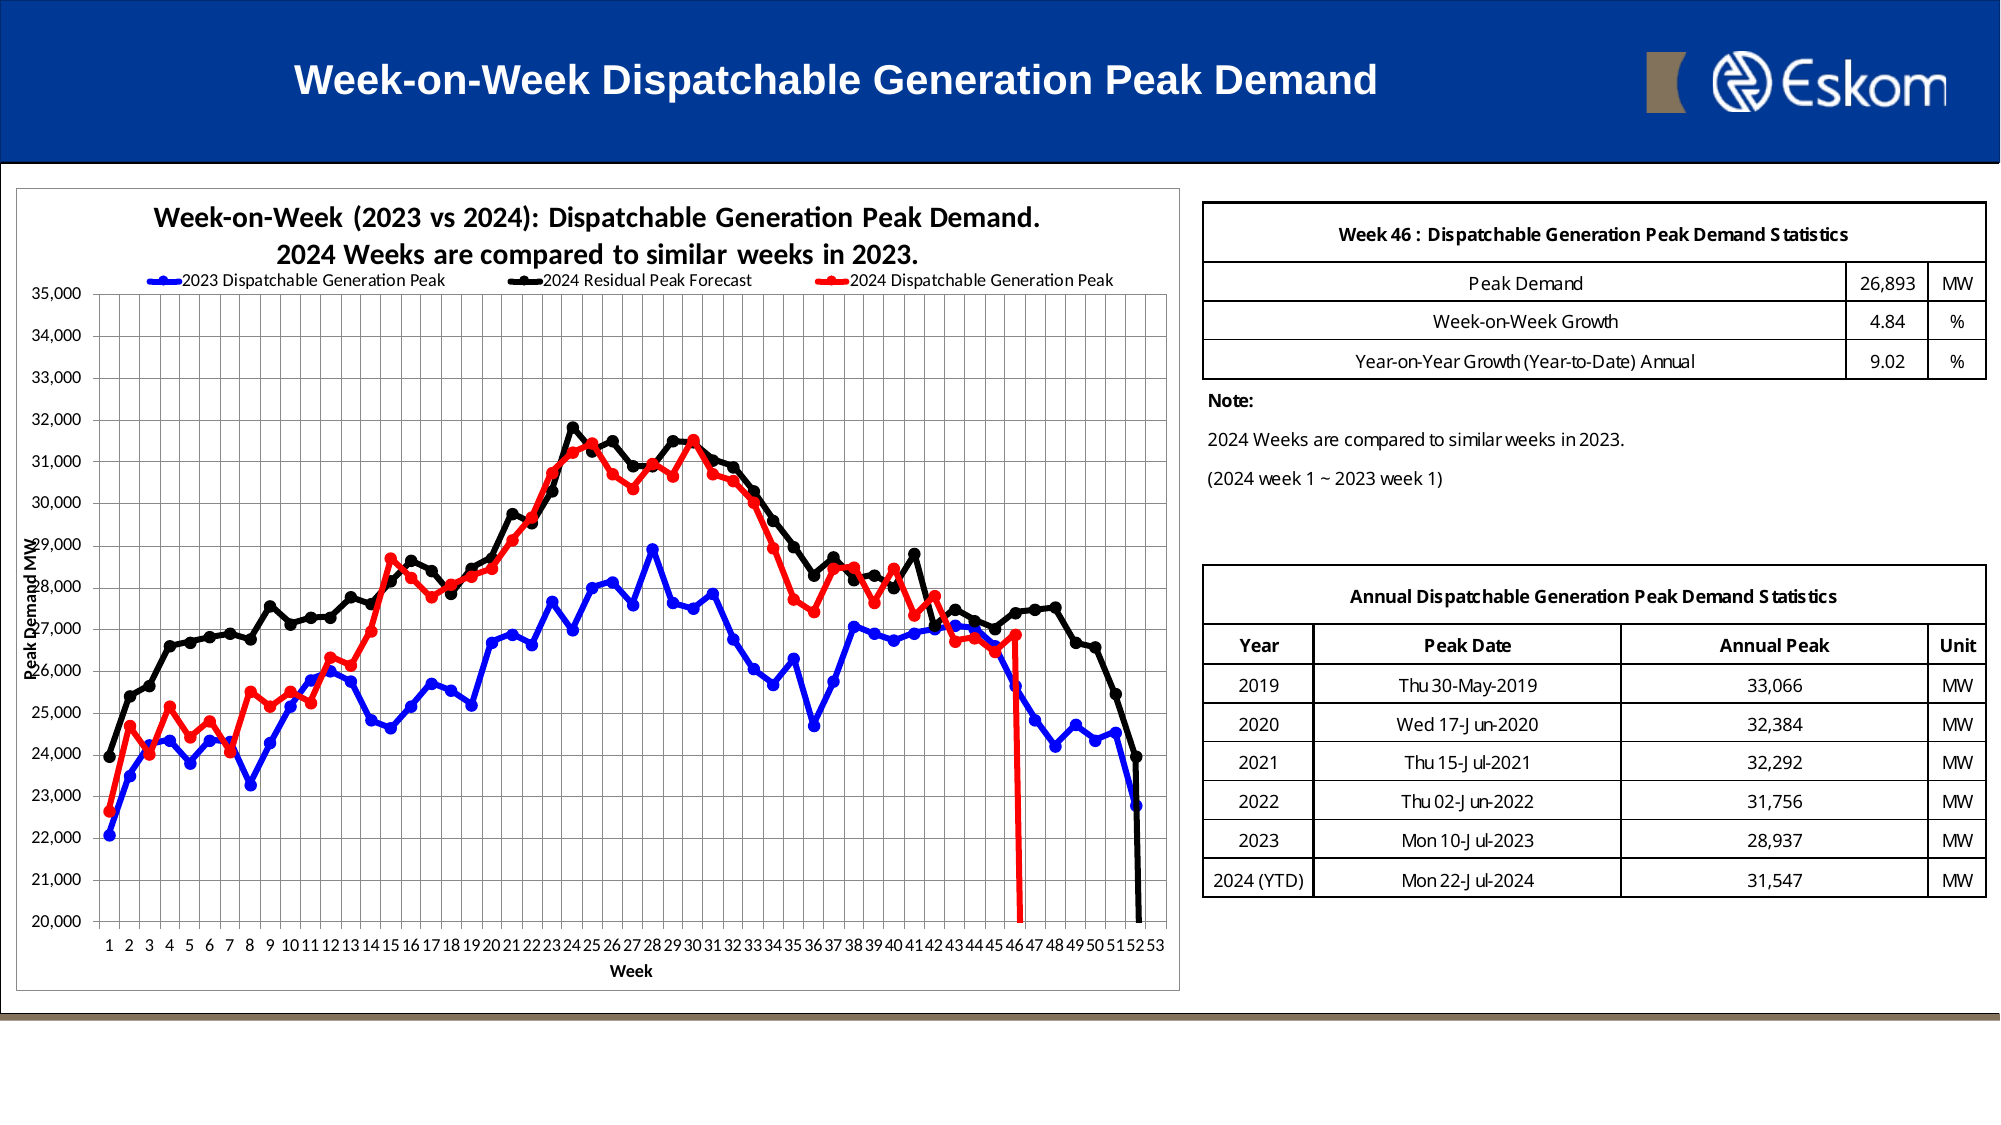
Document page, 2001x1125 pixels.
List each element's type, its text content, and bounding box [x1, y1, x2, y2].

text_box Week-on-Week Dispatchable Generation Peak Demand [279, 27, 1426, 137]
picture [0, 162, 2000, 1015]
